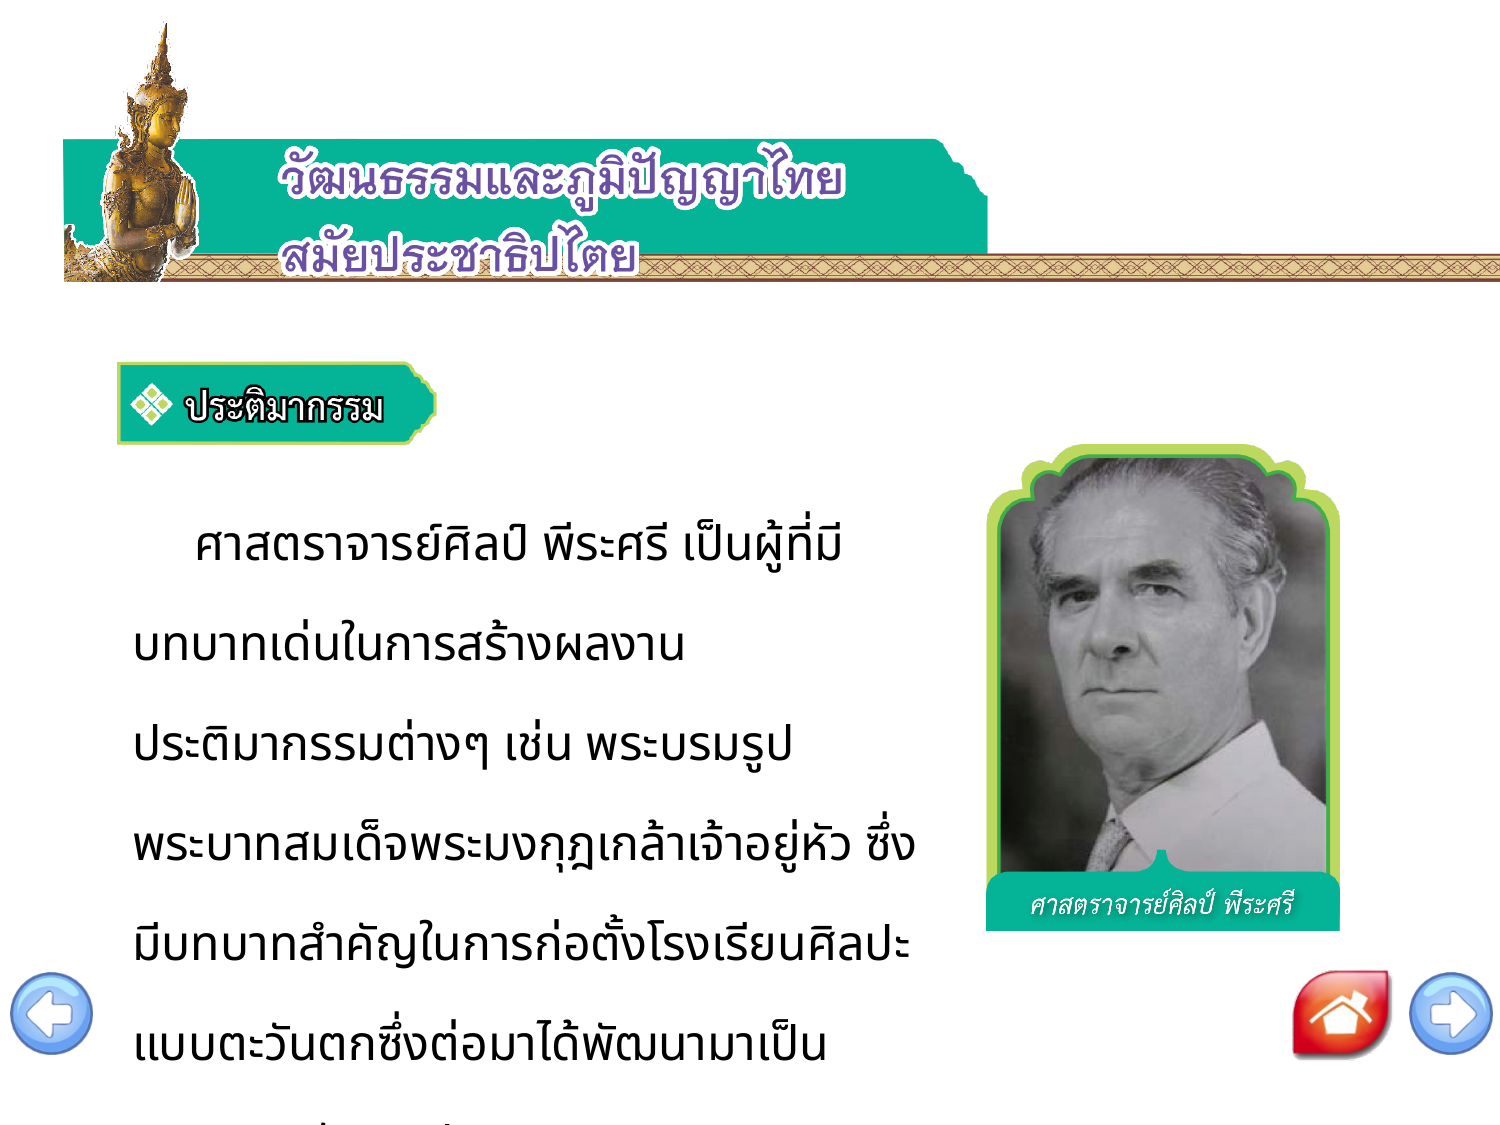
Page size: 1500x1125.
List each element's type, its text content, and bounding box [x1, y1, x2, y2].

picture [117, 360, 437, 445]
picture [1279, 955, 1400, 1068]
picture [985, 444, 1340, 932]
picture [10, 971, 94, 1056]
picture [1409, 972, 1493, 1056]
text_box ศาสตราจารย์ศิลป์ พีระศรี เป็นผู้ที่มีบทบาทเด่นในการสร้างผลงานประติมากรรมต่างๆ เช่น พระบรมรูปพระบาทสมเด็จพระมงกุฎเกล้าเจ้าอยู่หัว ซึ่งมีบทบาทสำคัญในการก่อตั้งโรงเรียนศิลปะแบบตะวันตกซึ่งต่อมาได้พัฒนามาเป็นมหาวิทยาลัยศิลปากร [117, 494, 939, 1125]
picture [62, 19, 1500, 282]
